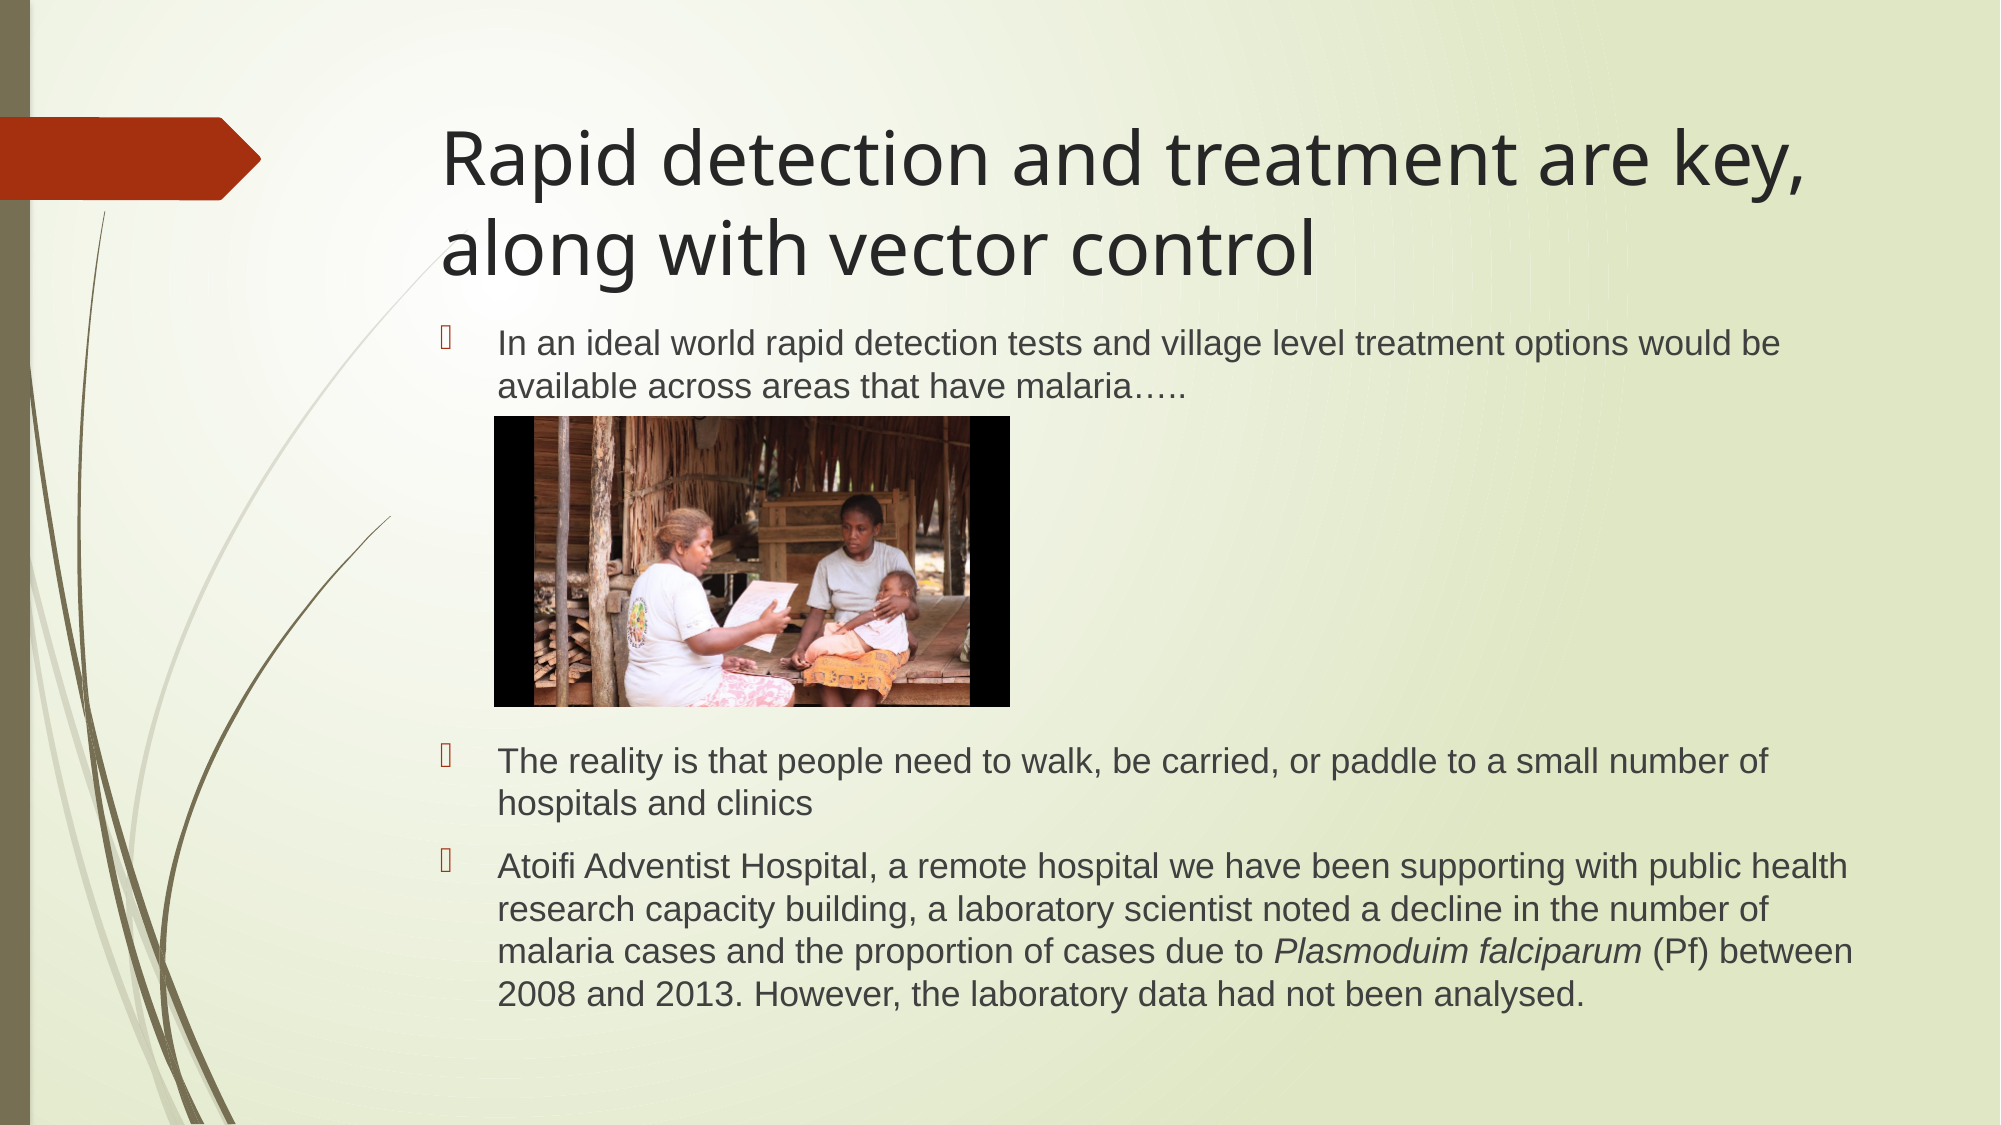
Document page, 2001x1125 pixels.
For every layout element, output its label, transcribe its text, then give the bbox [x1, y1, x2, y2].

picture [494, 416, 1010, 707]
title Rapid detection and treatment are key, along with vector control [425, 102, 1888, 312]
list In an ideal world rapid detection tests and village level treatment options would be available across areas that have malaria….. The reality is that people need to walk, be carried, or paddle to a small number of hospitals and clinics Atoifi Adventist Hospital, a remote hospital we have been supporting with public health research capacity building, a laboratory scientist noted a decline in the number of malaria cases and the proportion of cases due to Plasmoduim falciparum (Pf) between 2008 and 2013. However, the laboratory data had not been analysed. [424, 312, 1888, 1029]
